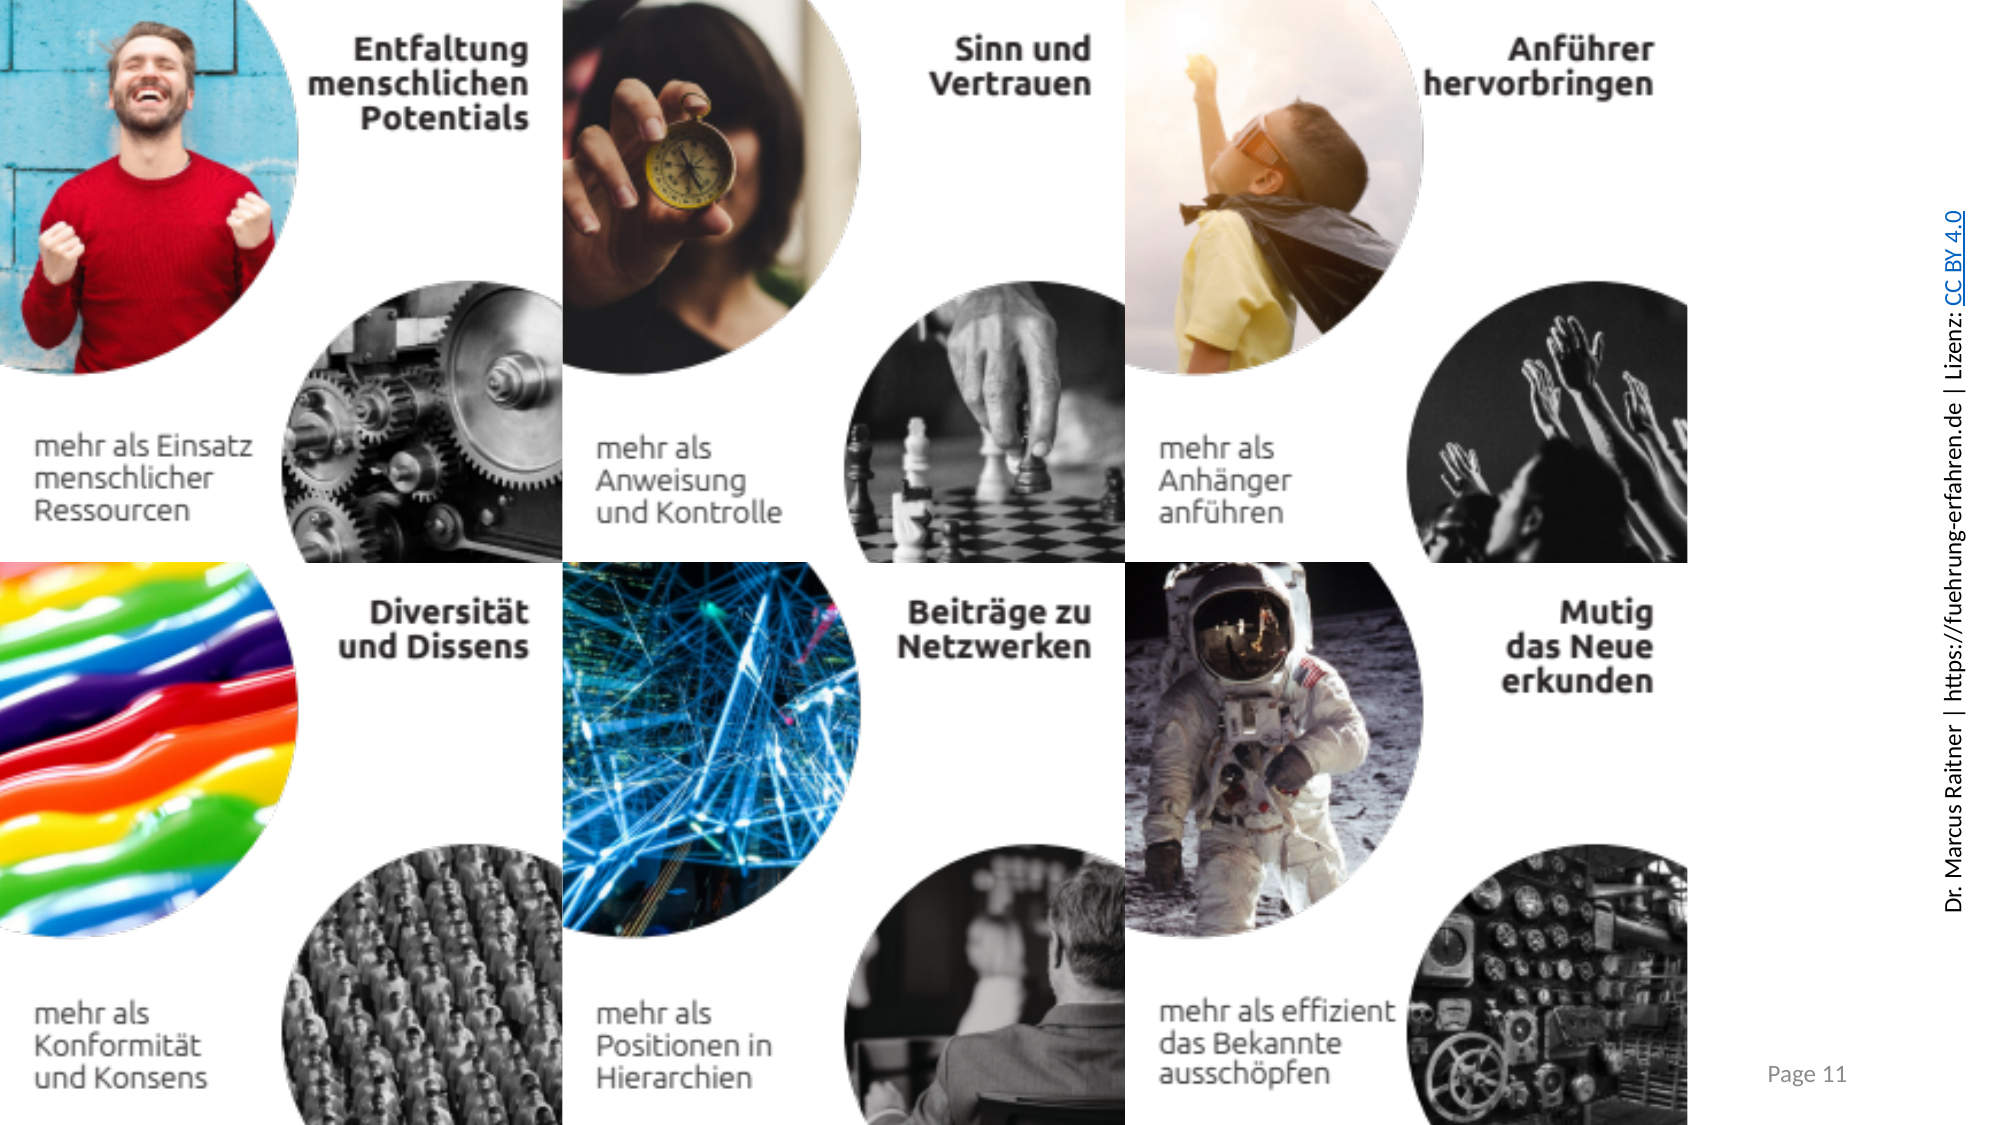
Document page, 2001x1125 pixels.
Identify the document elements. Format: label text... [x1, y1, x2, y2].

slide_number Page 11 [1688, 1042, 1863, 1103]
text_box Dr. Marcus Raitner | https://fuehrung-erfahren.de | Lizenz: CC BY 4.0 [1929, 86, 1974, 1039]
picture [0, 0, 1688, 1125]
